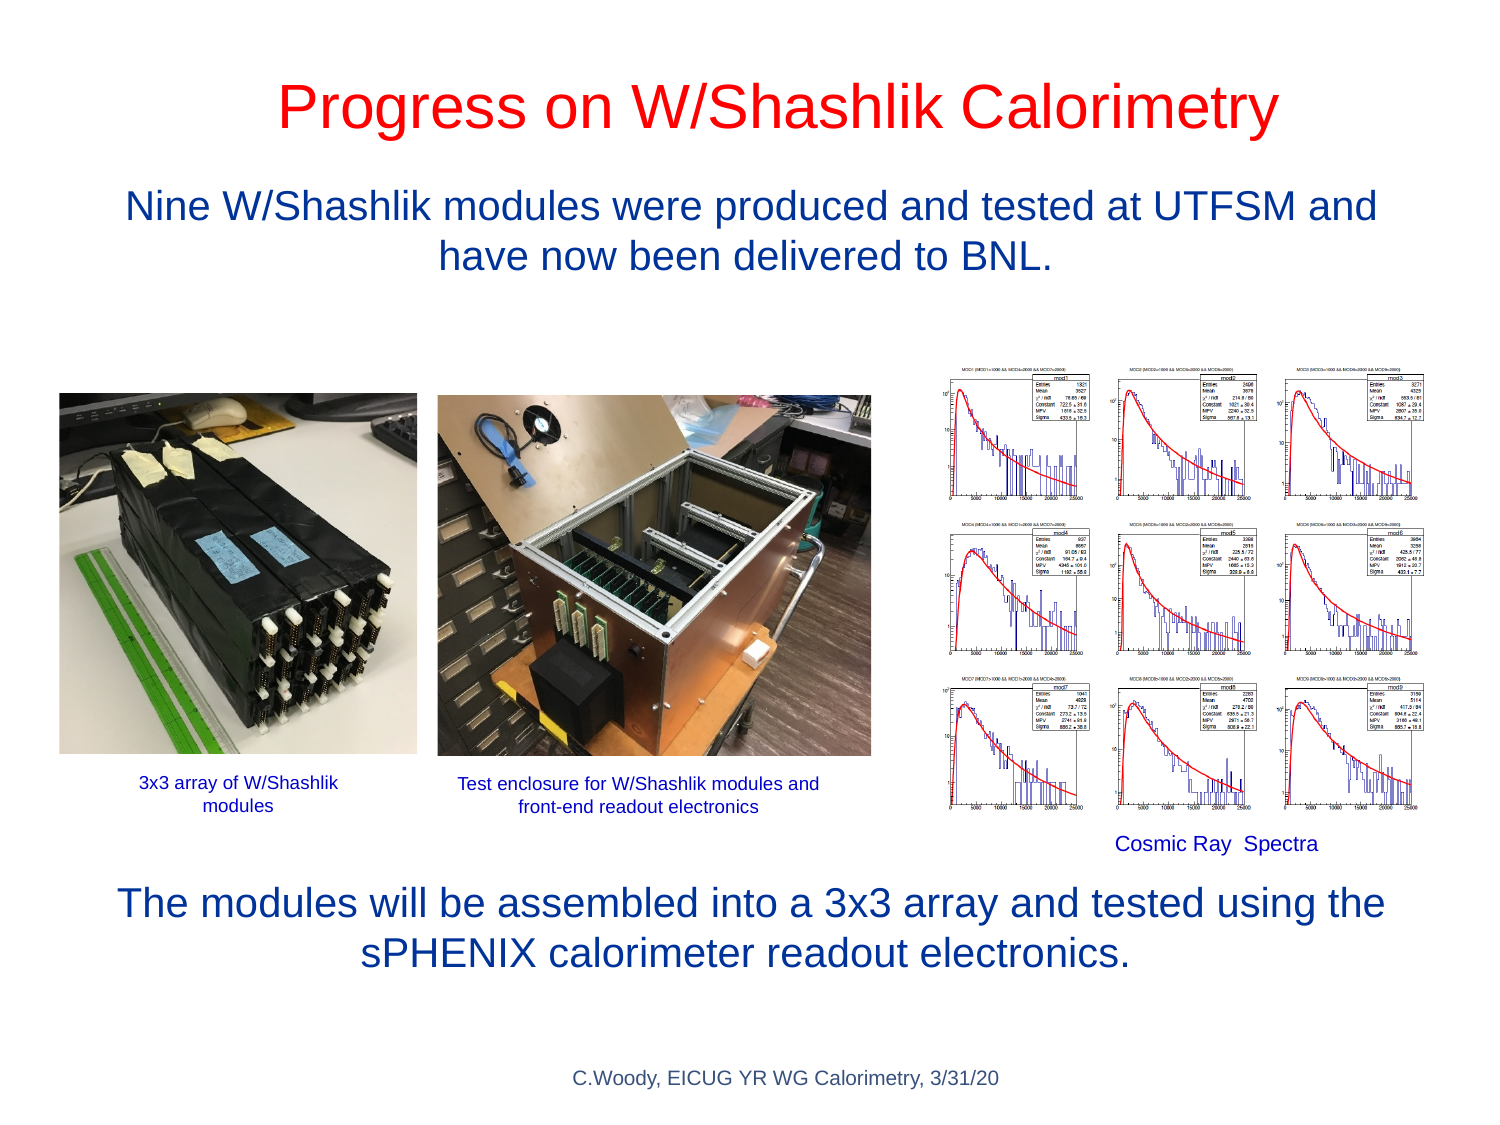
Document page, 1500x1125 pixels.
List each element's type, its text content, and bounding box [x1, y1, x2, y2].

footer C.Woody, EICUG YR WG Calorimetry, 3/31/20 [496, 1046, 1075, 1107]
text_box 3x3 array of W/Shashlik modules [101, 763, 376, 824]
picture [942, 364, 1427, 816]
title Progress on W/Shashlik Calorimetry [132, 53, 1427, 155]
picture [59, 393, 418, 754]
text_box Nine W/Shashlik modules were produced and tested at UTFSM and have now been delivered to BNL. [75, 171, 1428, 287]
picture [437, 395, 872, 756]
text_box Cosmic Ray Spectra [1100, 823, 1353, 863]
text_box The modules will be assembled into a 3x3 array and tested using the sPHENIX calorimeter readout electronics. [75, 868, 1428, 983]
text_box Test enclosure for W/Shashlik modules and front-end readout electronics [427, 764, 850, 825]
